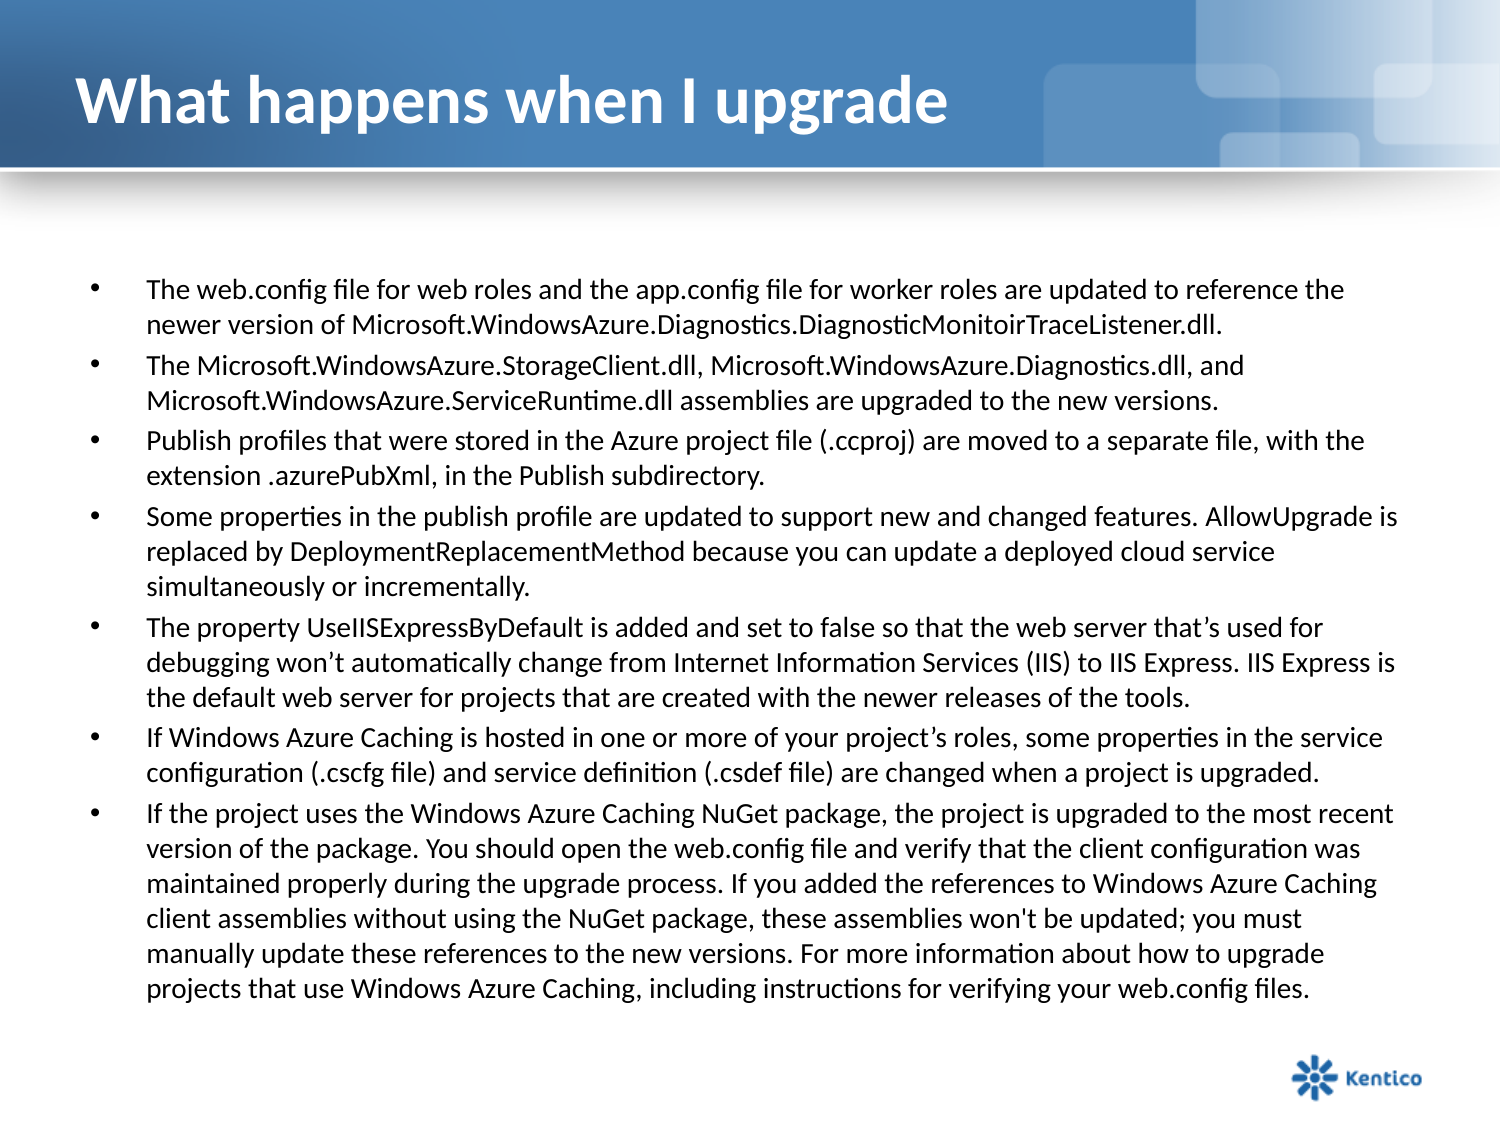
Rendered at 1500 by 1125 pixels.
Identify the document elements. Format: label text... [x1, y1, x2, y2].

list The web.config file for web roles and the app.config file for worker roles are updated to reference the newer version of Microsoft.WindowsAzure.Diagnostics.DiagnosticMonitoirTraceListener.dll. The Microsoft.WindowsAzure.StorageClient.dll, Microsoft.WindowsAzure.Diagnostics.dll, and Microsoft.WindowsAzure.ServiceRuntime.dll assemblies are upgraded to the new versions. Publish profiles that were stored in the Azure project file (.ccproj) are moved to a separate file, with the extension .azurePubXml, in the Publish subdirectory. Some properties in the publish profile are updated to support new and changed features. AllowUpgrade is replaced by DeploymentReplacementMethod because you can update a deployed cloud service simultaneously or incrementally. The property UseIISExpressByDefault is added and set to false so that the web server that’s used for debugging won’t automatically change from Internet Information Services (IIS) to IIS Express. IIS Express is the default web server for projects that are created with the newer releases of the tools. If Windows Azure Caching is hosted in one or more of your project’s roles, some properties in the service configuration (.cscfg file) and service definition (.csdef file) are changed when a project is upgraded. If the project uses the Windows Azure Caching NuGet package, the project is upgraded to the most recent version of the package. You should open the web.config file and verify that the client configuration was maintained properly during the upgrade process. If you added the references to Windows Azure Caching client assemblies without using the NuGet package, these assemblies won't be updated; you must manually update these references to the new versions. For more information about how to upgrade projects that use Windows Azure Caching, including instructions for verifying your web.config files. [75, 262, 1425, 1005]
picture [0, 0, 1500, 1125]
title What happens when I upgrade [75, 54, 1425, 149]
